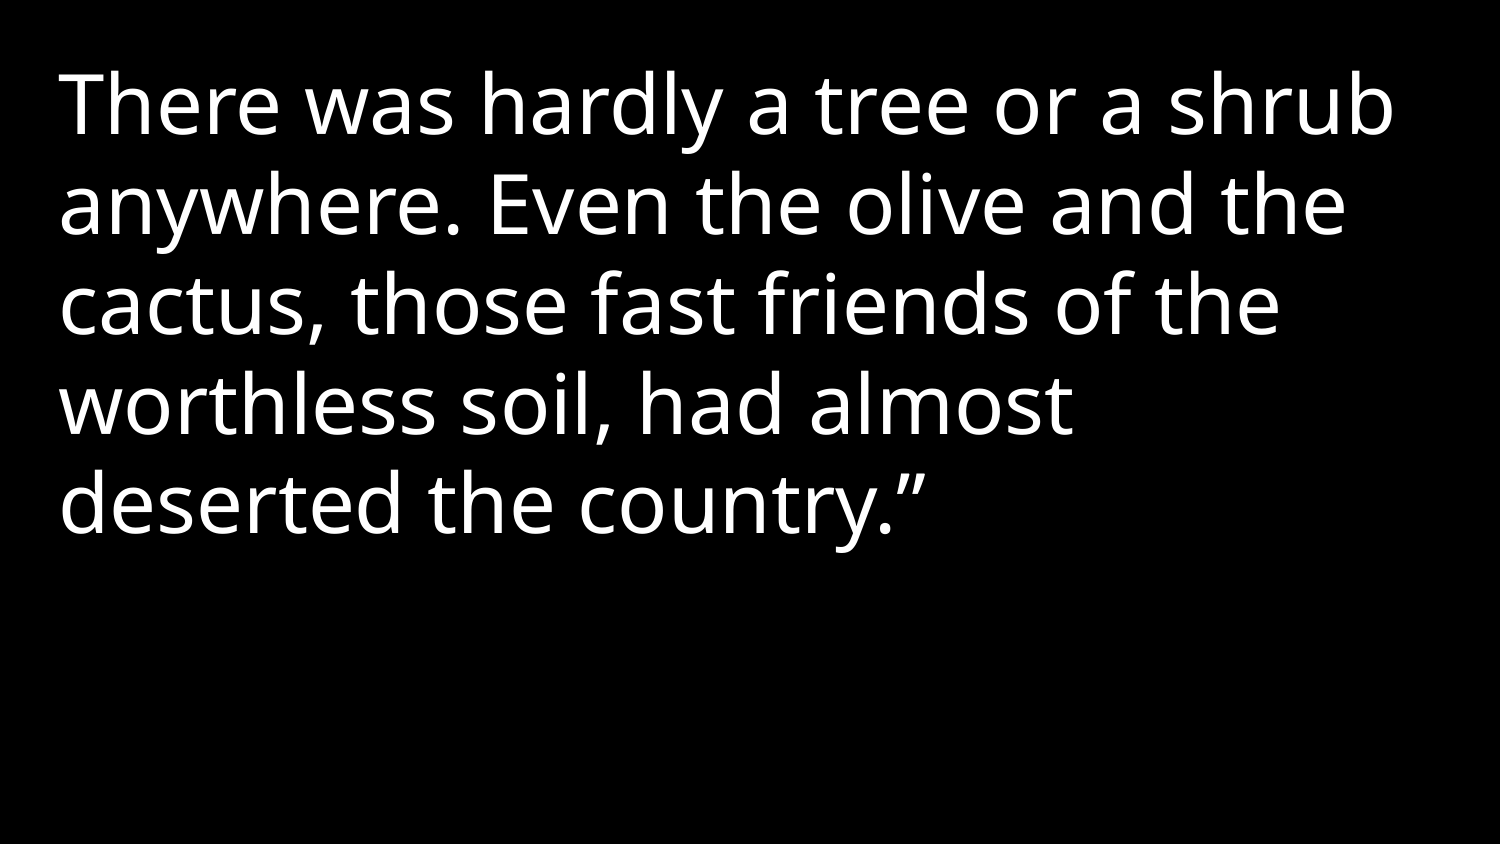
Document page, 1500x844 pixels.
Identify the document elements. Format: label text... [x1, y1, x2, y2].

list There was hardly a tree or a shrub anywhere. Even the olive and the cactus, those fast friends of the worthless soil, had almost deserted the country.” [50, 46, 1425, 810]
